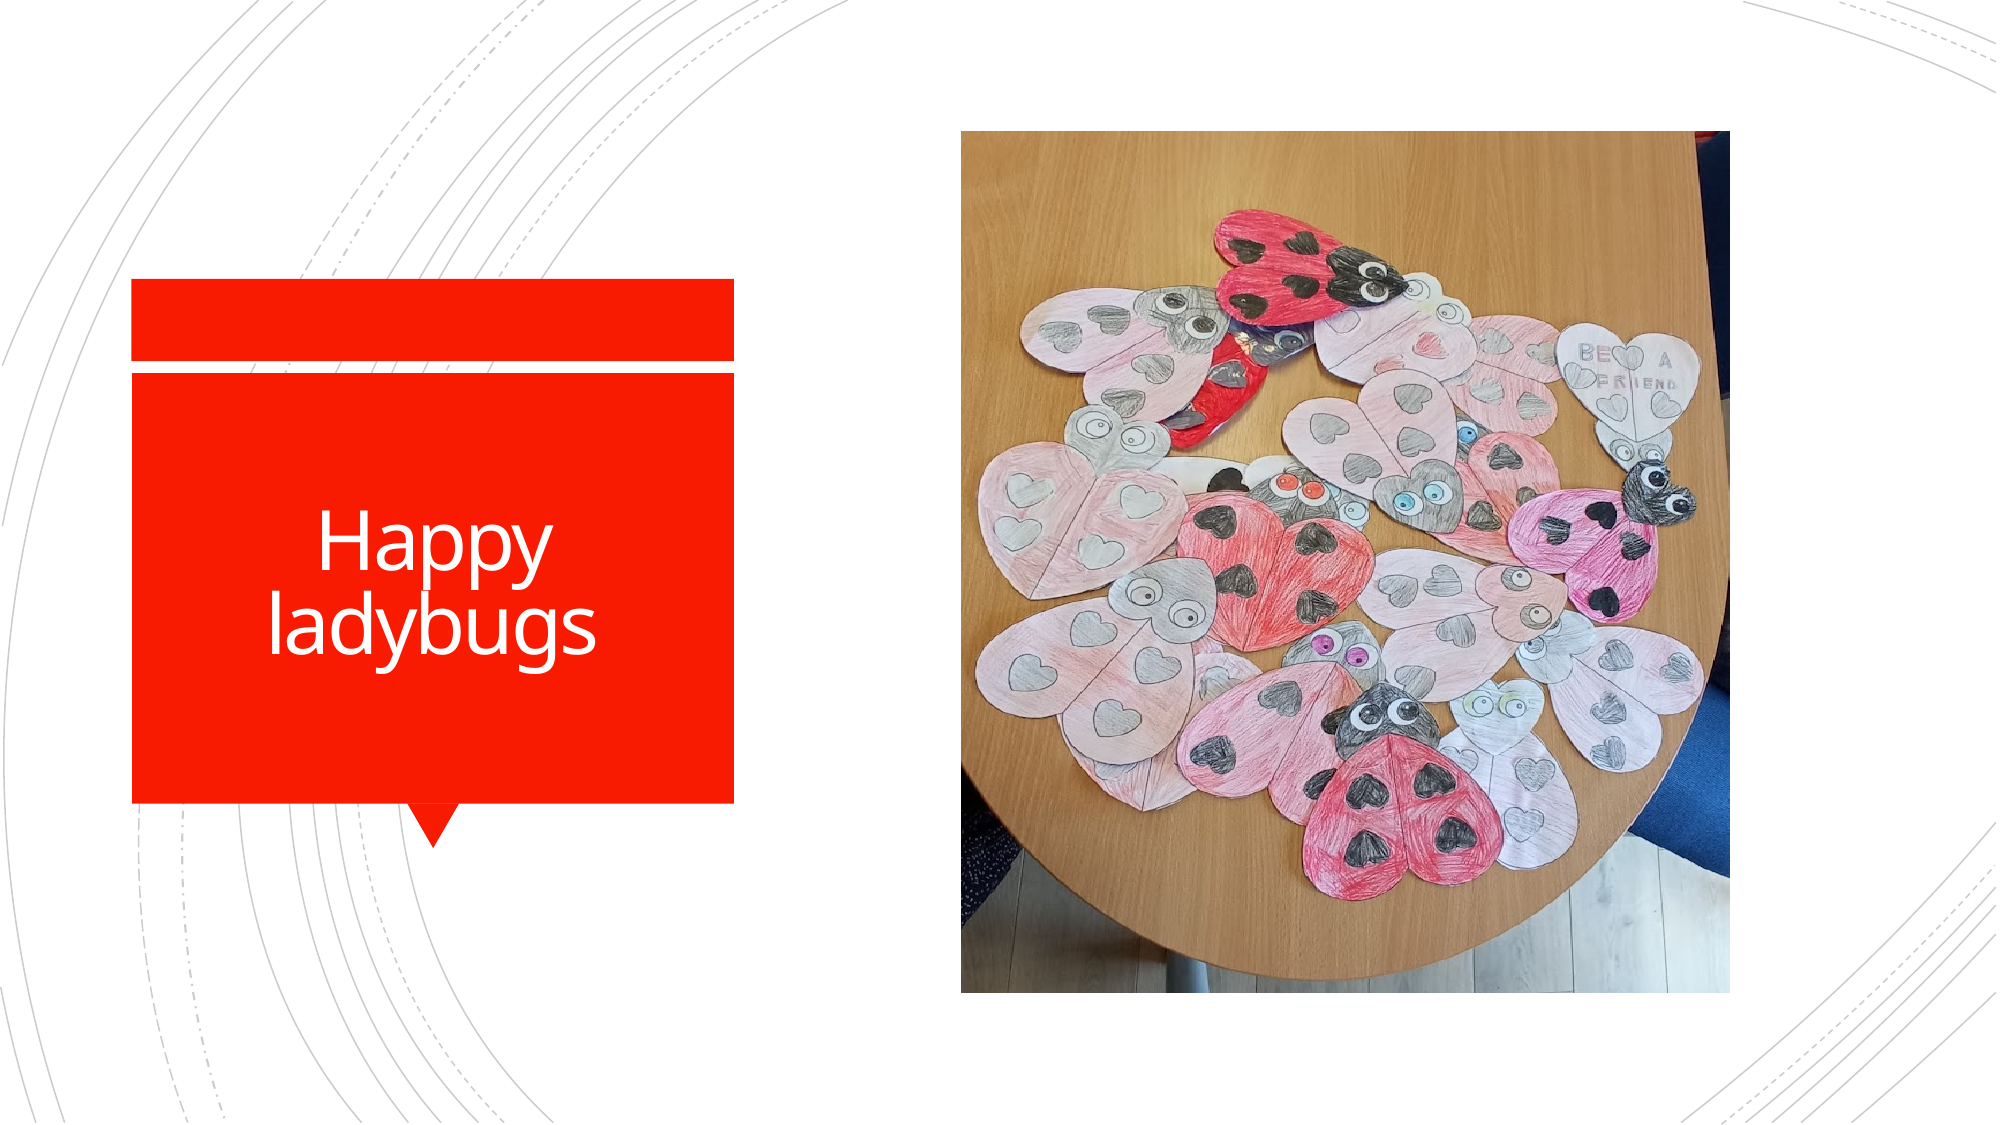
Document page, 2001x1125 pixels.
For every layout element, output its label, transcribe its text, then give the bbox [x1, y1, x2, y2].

title Happy ladybugs [145, 385, 720, 789]
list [961, 131, 1730, 993]
